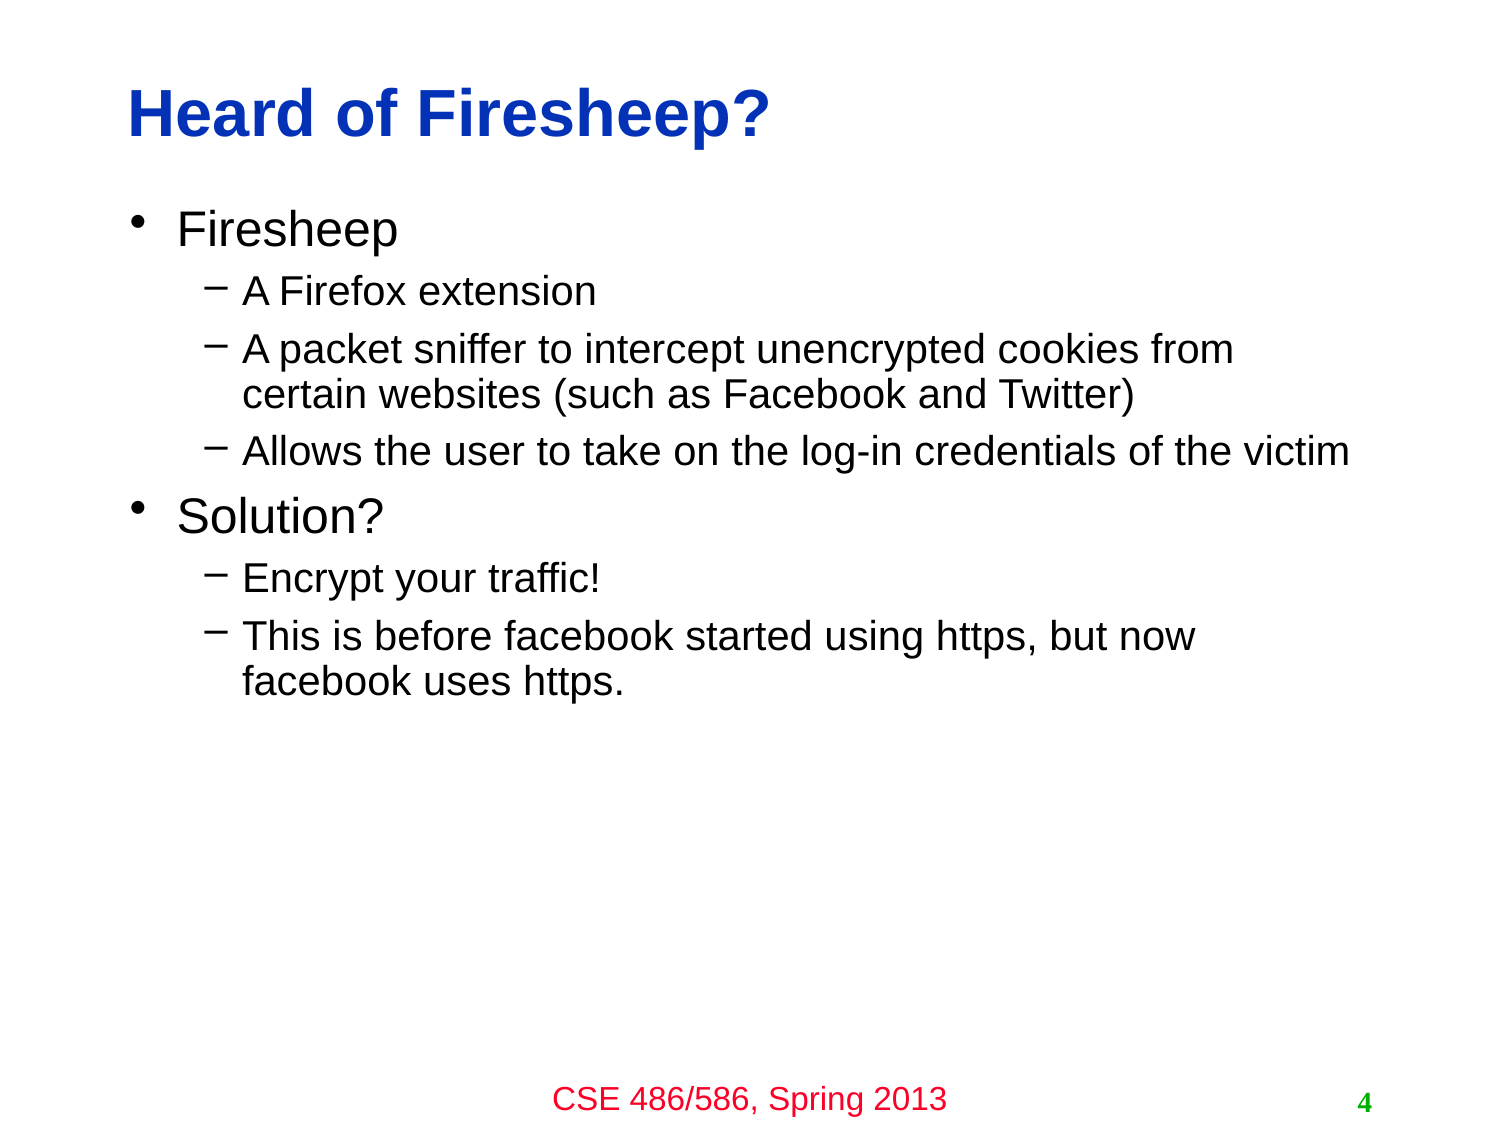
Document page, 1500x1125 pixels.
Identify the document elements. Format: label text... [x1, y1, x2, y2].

title Heard of Firesheep? [112, 53, 1310, 176]
slide_number 4 [1074, 1076, 1388, 1125]
list Firesheep A Firefox extension A packet sniffer to intercept unencrypted cookies from certain websites (such as Facebook and Twitter) Allows the user to take on the log-in credentials of the victim Solution? Encrypt your traffic! This is before facebook started using https, but now facebook uses https. [114, 195, 1376, 1005]
